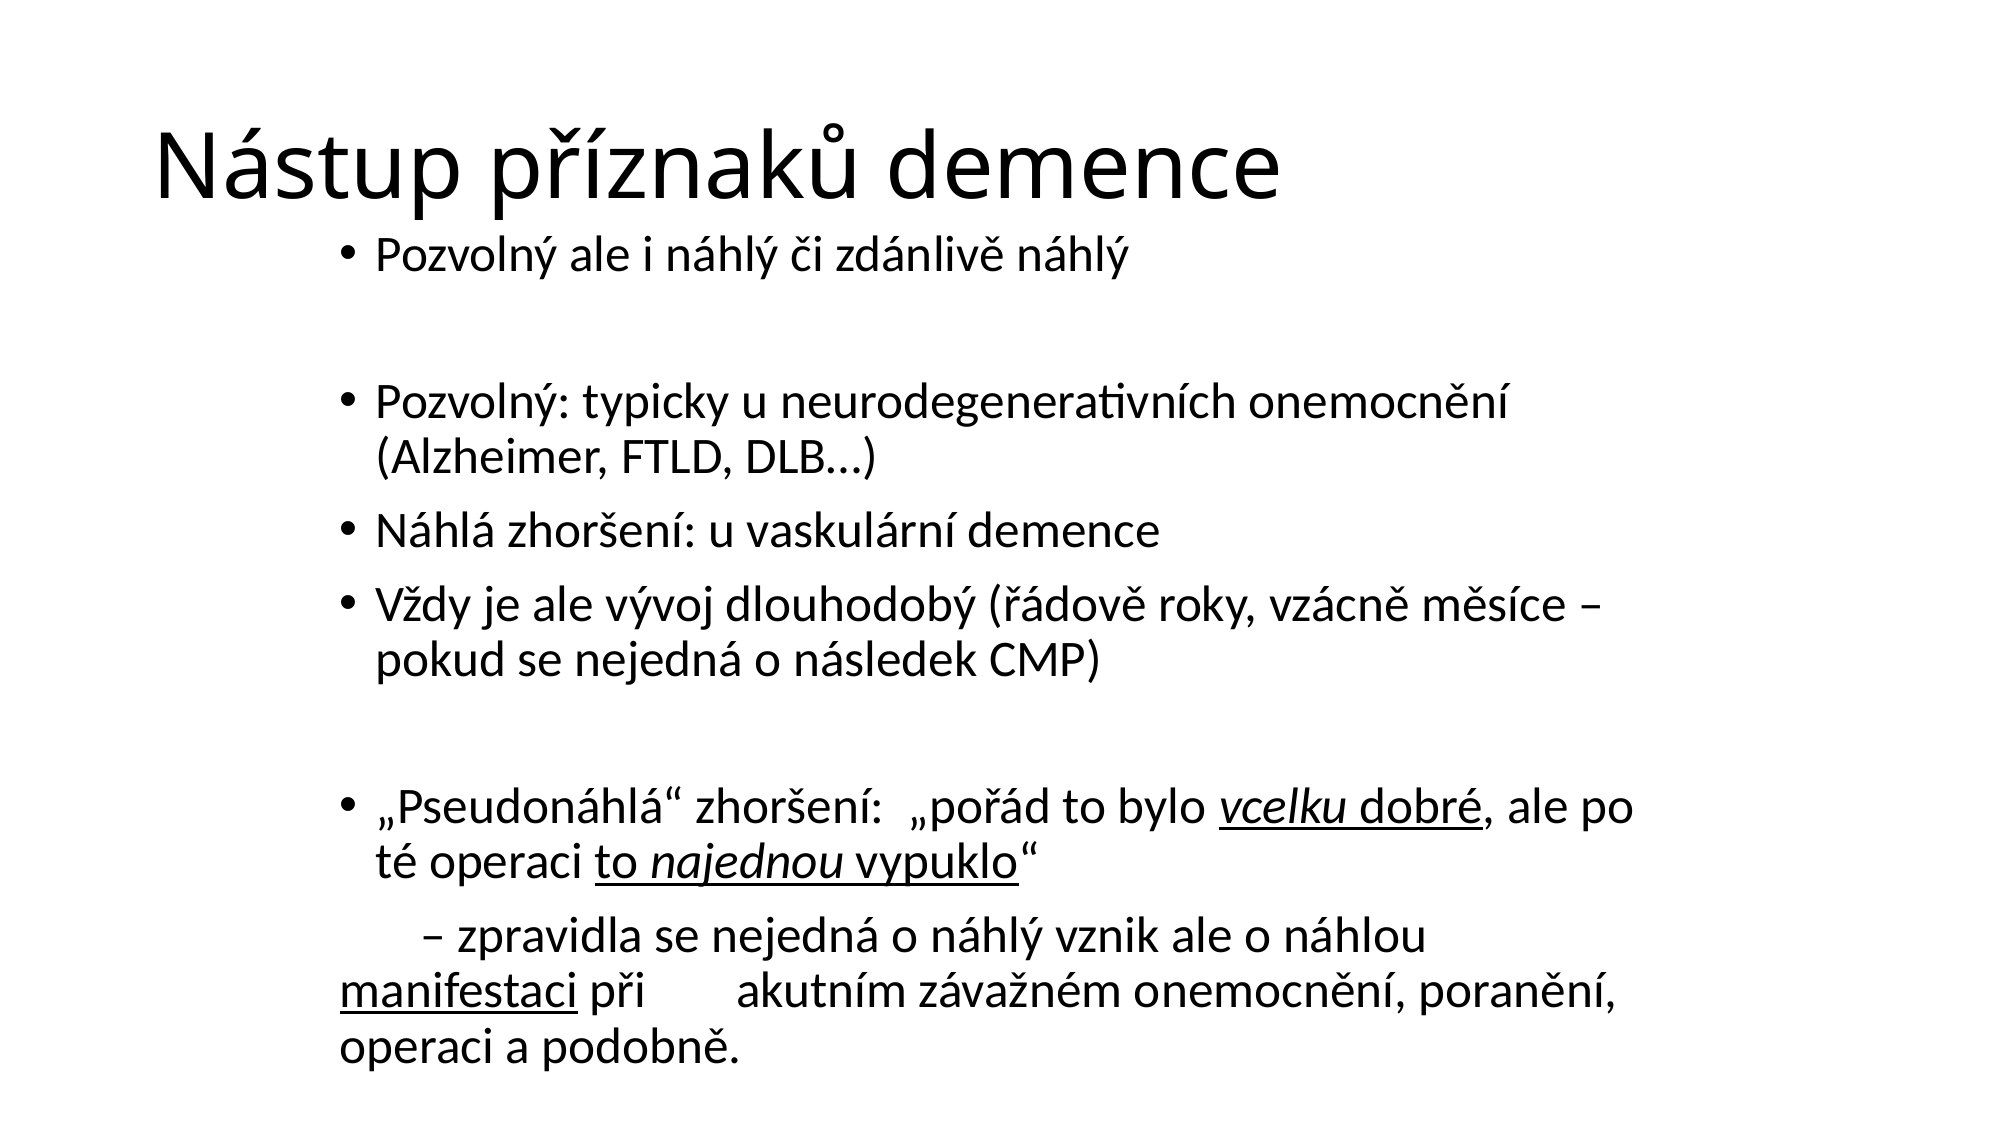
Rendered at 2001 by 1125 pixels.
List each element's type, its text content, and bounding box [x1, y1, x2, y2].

title Nástup příznaků demence [137, 59, 1863, 278]
list Pozvolný ale i náhlý či zdánlivě náhlý Pozvolný: typicky u neurodegenerativních onemocnění (Alzheimer, FTLD, DLB…) Náhlá zhoršení: u vaskulární demence Vždy je ale vývoj dlouhodobý (řádově roky, vzácně měsíce – pokud se nejedná o následek CMP) „Pseudonáhlá“ zhoršení: „pořád to bylo vcelku dobré, ale po té operaci to najednou vypuklo“ – zpravidla se nejedná o náhlý vznik ale o náhlou manifestaci při akutním závažném onemocnění, poranění, operaci a podobně. [324, 219, 1675, 1083]
